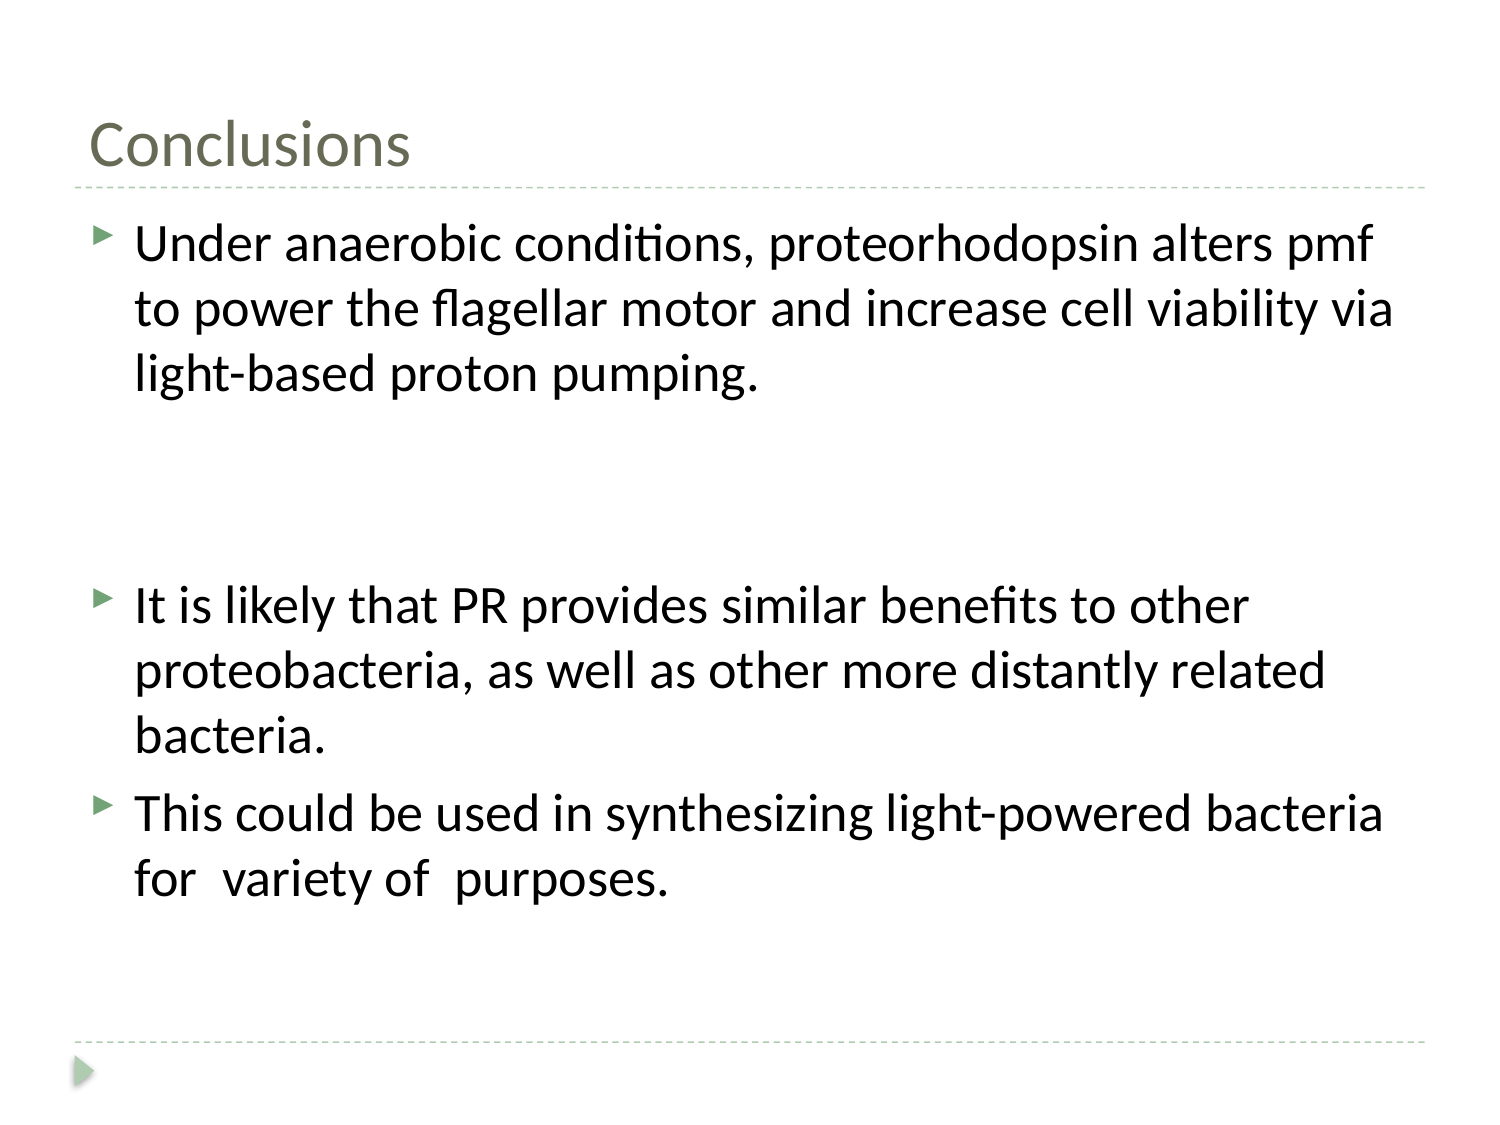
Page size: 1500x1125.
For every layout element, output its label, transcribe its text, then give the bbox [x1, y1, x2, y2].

title Conclusions [75, 24, 1425, 188]
list Under anaerobic conditions, proteorhodopsin alters pmf to power the flagellar motor and increase cell viability via light-based proton pumping. It is likely that PR provides similar benefits to other proteobacteria, as well as other more distantly related bacteria. This could be used in synthesizing light-powered bacteria for variety of purposes. [75, 200, 1425, 1010]
